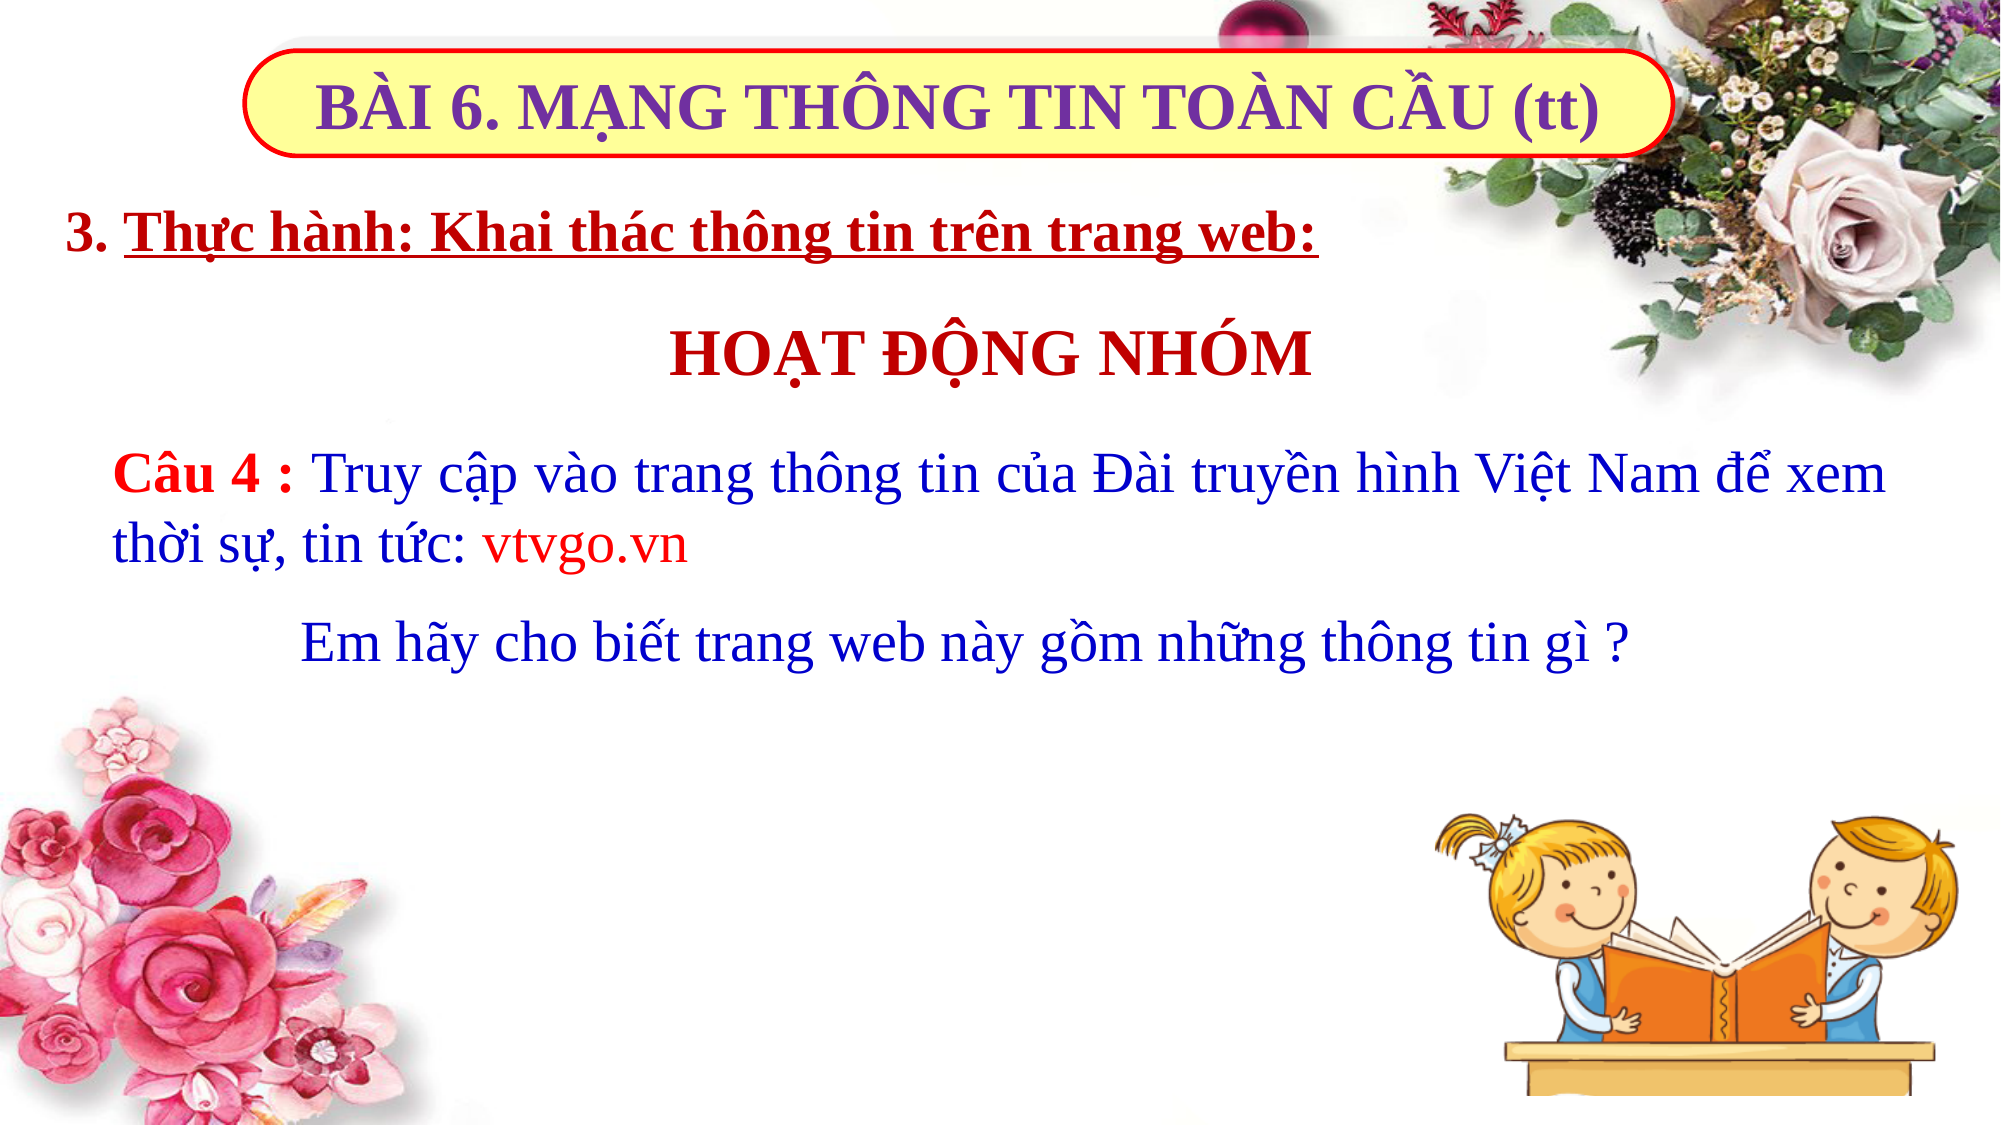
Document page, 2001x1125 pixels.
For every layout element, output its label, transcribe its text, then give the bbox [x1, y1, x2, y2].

picture [0, 0, 2001, 1125]
text_box 3. Thực hành: Khai thác thông tin trên trang web: [0, 185, 1479, 271]
text_box Câu 4 : Truy cập vào trang thông tin của Đài truyền hình Việt Nam để xem thời sự, tin tức: vtvgo.vn Em hãy cho biết trang web này gồm những thông tin gì ? [97, 426, 1903, 681]
text_box HOẠT ĐỘNG NHÓM [0, 301, 2000, 397]
text_box BÀI 6. MẠNG THÔNG TIN TOÀN CẦU (tt) [244, 50, 1673, 156]
